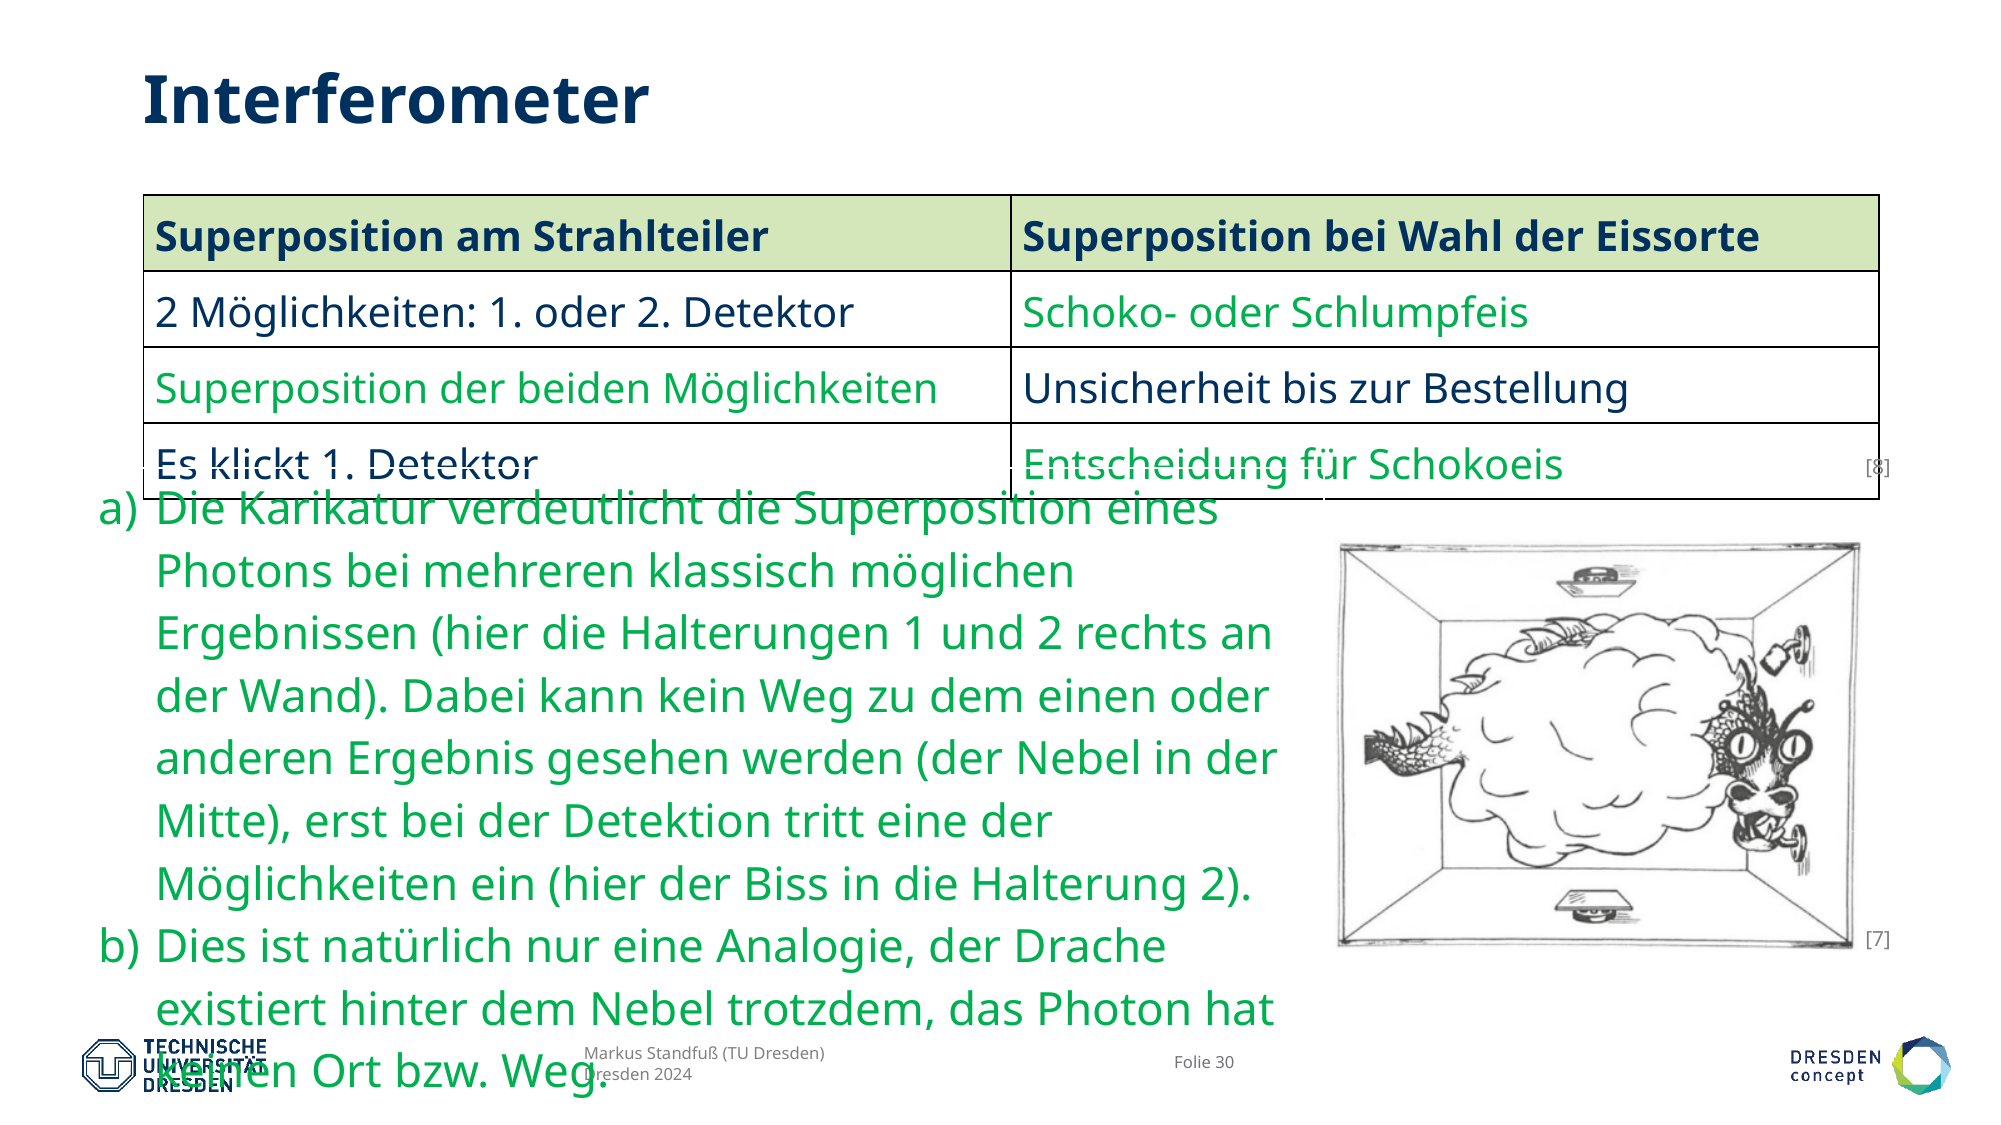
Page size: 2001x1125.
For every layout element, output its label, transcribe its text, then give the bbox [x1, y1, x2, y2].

picture [82, 1039, 266, 1092]
table_header Superposition am Strahlteiler [144, 196, 1010, 270]
text_box [7] [1873, 918, 1906, 958]
table_cell Schoko- oder Schlumpfeis [1012, 272, 1878, 346]
picture [1791, 1036, 1951, 1095]
table_cell Unsicherheit bis zur Bestellung [1012, 348, 1878, 422]
table_header Die Karikatur verdeutlicht die Superposition eines Photons bei mehreren klassisch möglichen Ergebnissen (hier die Halterungen 1 und 2 rechts an der Wand). Dabei kann kein Weg zu dem einen oder anderen Ergebnis gesehen werden (der Nebel in der Mitte), erst bei der Detektion tritt eine der Möglichkeiten ein (hier der Biss in die Halterung 2). Dies ist natürlich nur eine Analogie, der Drache existiert hinter dem Nebel trotzdem, das Photon hat keinen Ort bzw. Weg. [85, 469, 1323, 1030]
table_cell Es klickt 1. Detektor [144, 424, 1010, 467]
table_cell 2 Möglichkeiten: 1. oder 2. Detektor [144, 272, 1010, 346]
table_cell Superposition der beiden Möglichkeiten [144, 348, 1010, 422]
table_header Superposition bei Wahl der Eissorte [1012, 196, 1878, 270]
title Interferometer [143, 56, 1880, 169]
picture [1324, 526, 1873, 959]
text_box [8] [1850, 446, 1906, 487]
table_cell Entscheidung für Schokoeis [1012, 424, 1878, 498]
